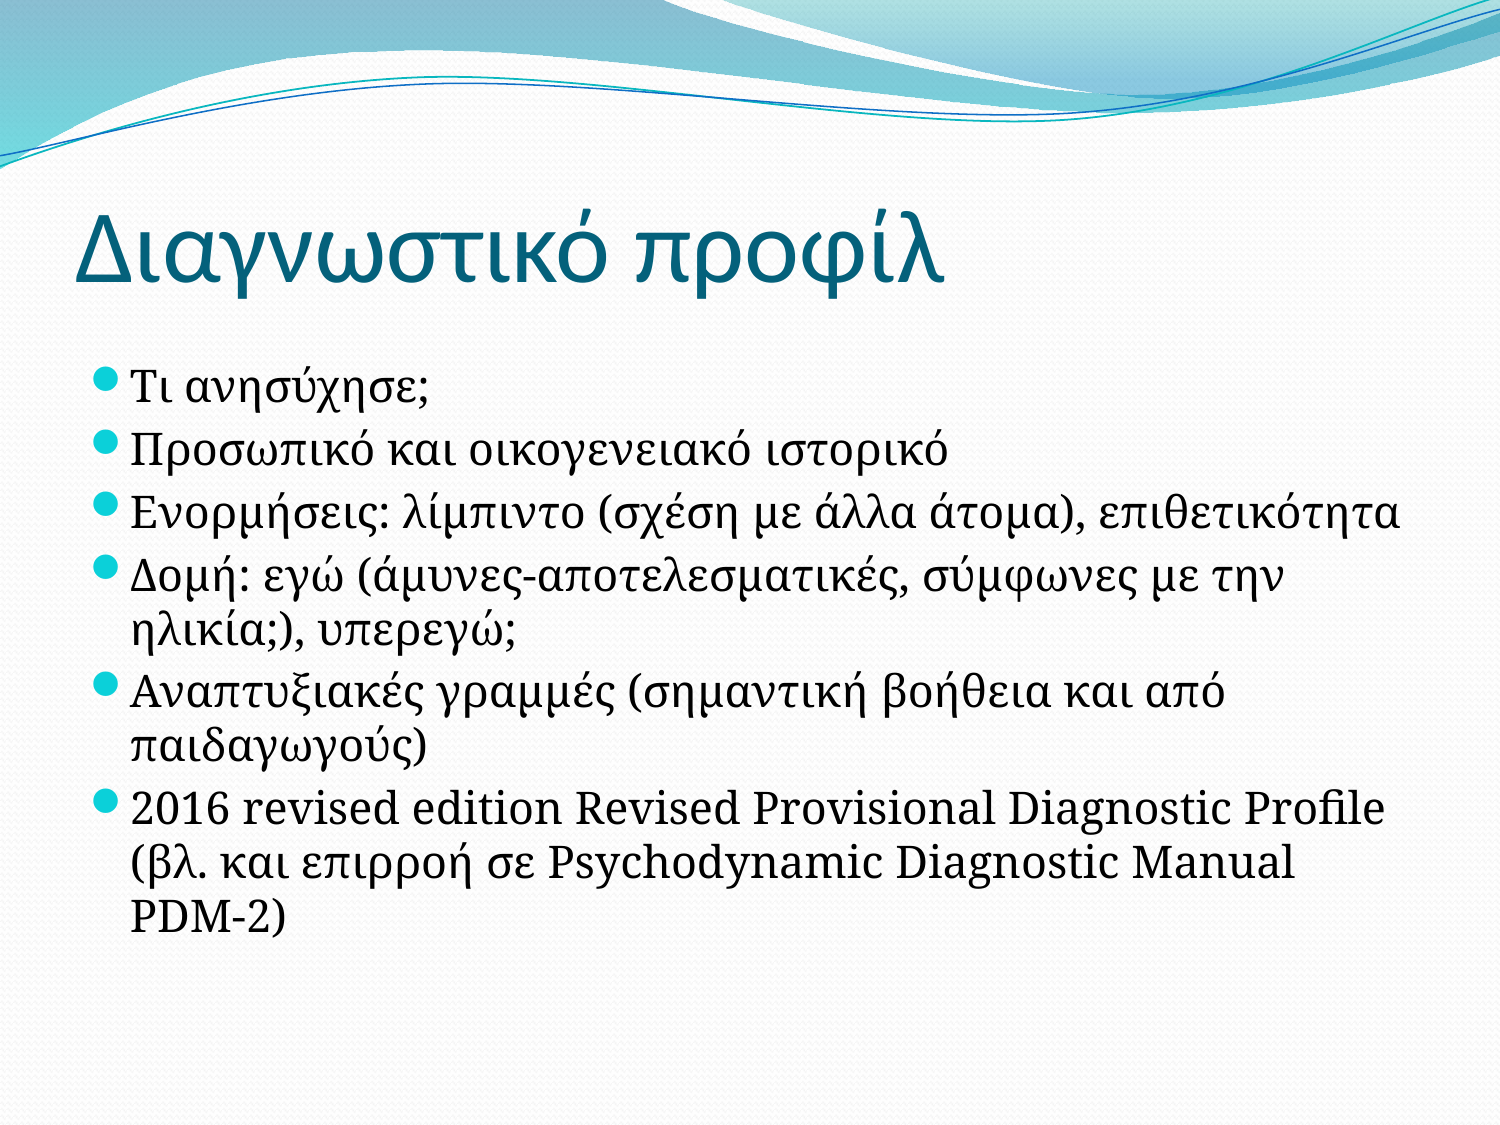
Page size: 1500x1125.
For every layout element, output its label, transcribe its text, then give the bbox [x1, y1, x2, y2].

title Διαγνωστικό προφίλ [75, 115, 1425, 303]
list Τι ανησύχησε; Προσωπικό και οικογενειακό ιστορικό Ενορμήσεις: λίμπιντο (σχέση με άλλα άτομα), επιθετικότητα Δομή: εγώ (άμυνες-αποτελεσματικές, σύμφωνες με την ηλικία;), υπερεγώ; Αναπτυξιακές γραμμές (σημαντική βοήθεια και από παιδαγωγούς) 2016 revised edition Revised Provisional Diagnostic Profile (βλ. και επιρροή σε Psychodynamic Diagnostic Manual PDM-2) [75, 349, 1425, 1010]
